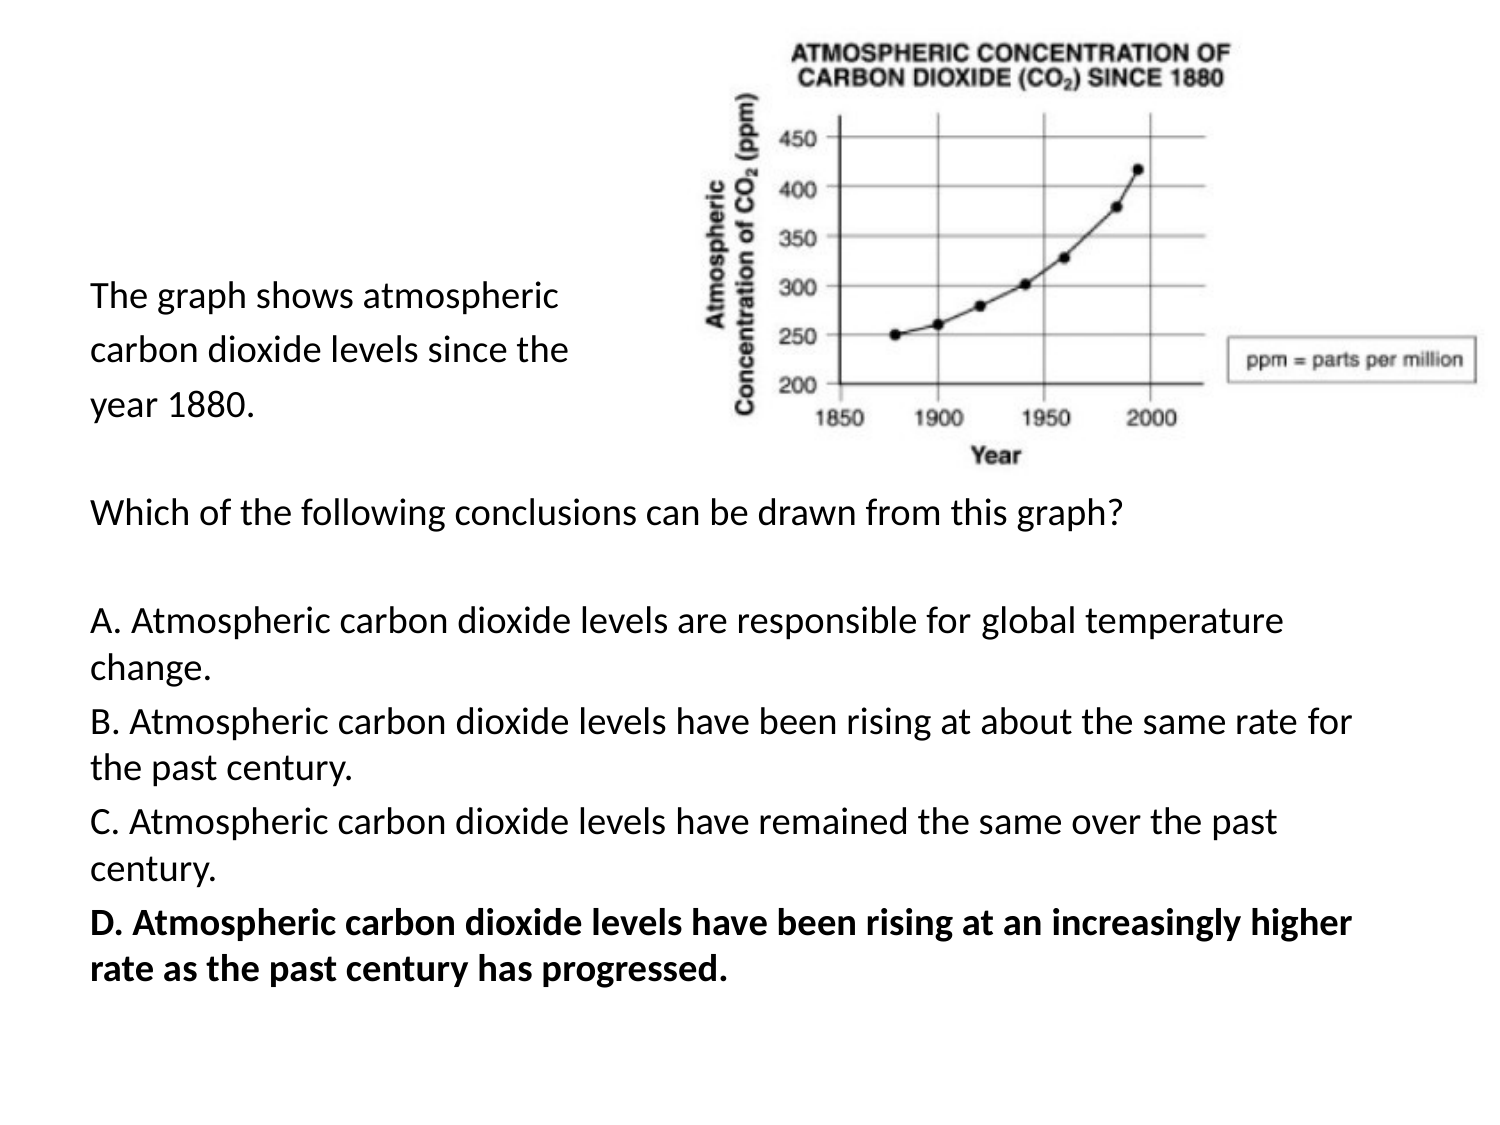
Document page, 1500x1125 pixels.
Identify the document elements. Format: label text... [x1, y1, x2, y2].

list The graph shows atmospheric carbon dioxide levels since the year 1880. Which of the following conclusions can be drawn from this graph? A. Atmospheric carbon dioxide levels are responsible for global temperature change. B. Atmospheric carbon dioxide levels have been rising at about the same rate for the past century. C. Atmospheric carbon dioxide levels have remained the same over the past century. D. Atmospheric carbon dioxide levels have been rising at an increasingly higher rate as the past century has progressed. [75, 262, 1425, 1005]
picture [687, 13, 1488, 477]
